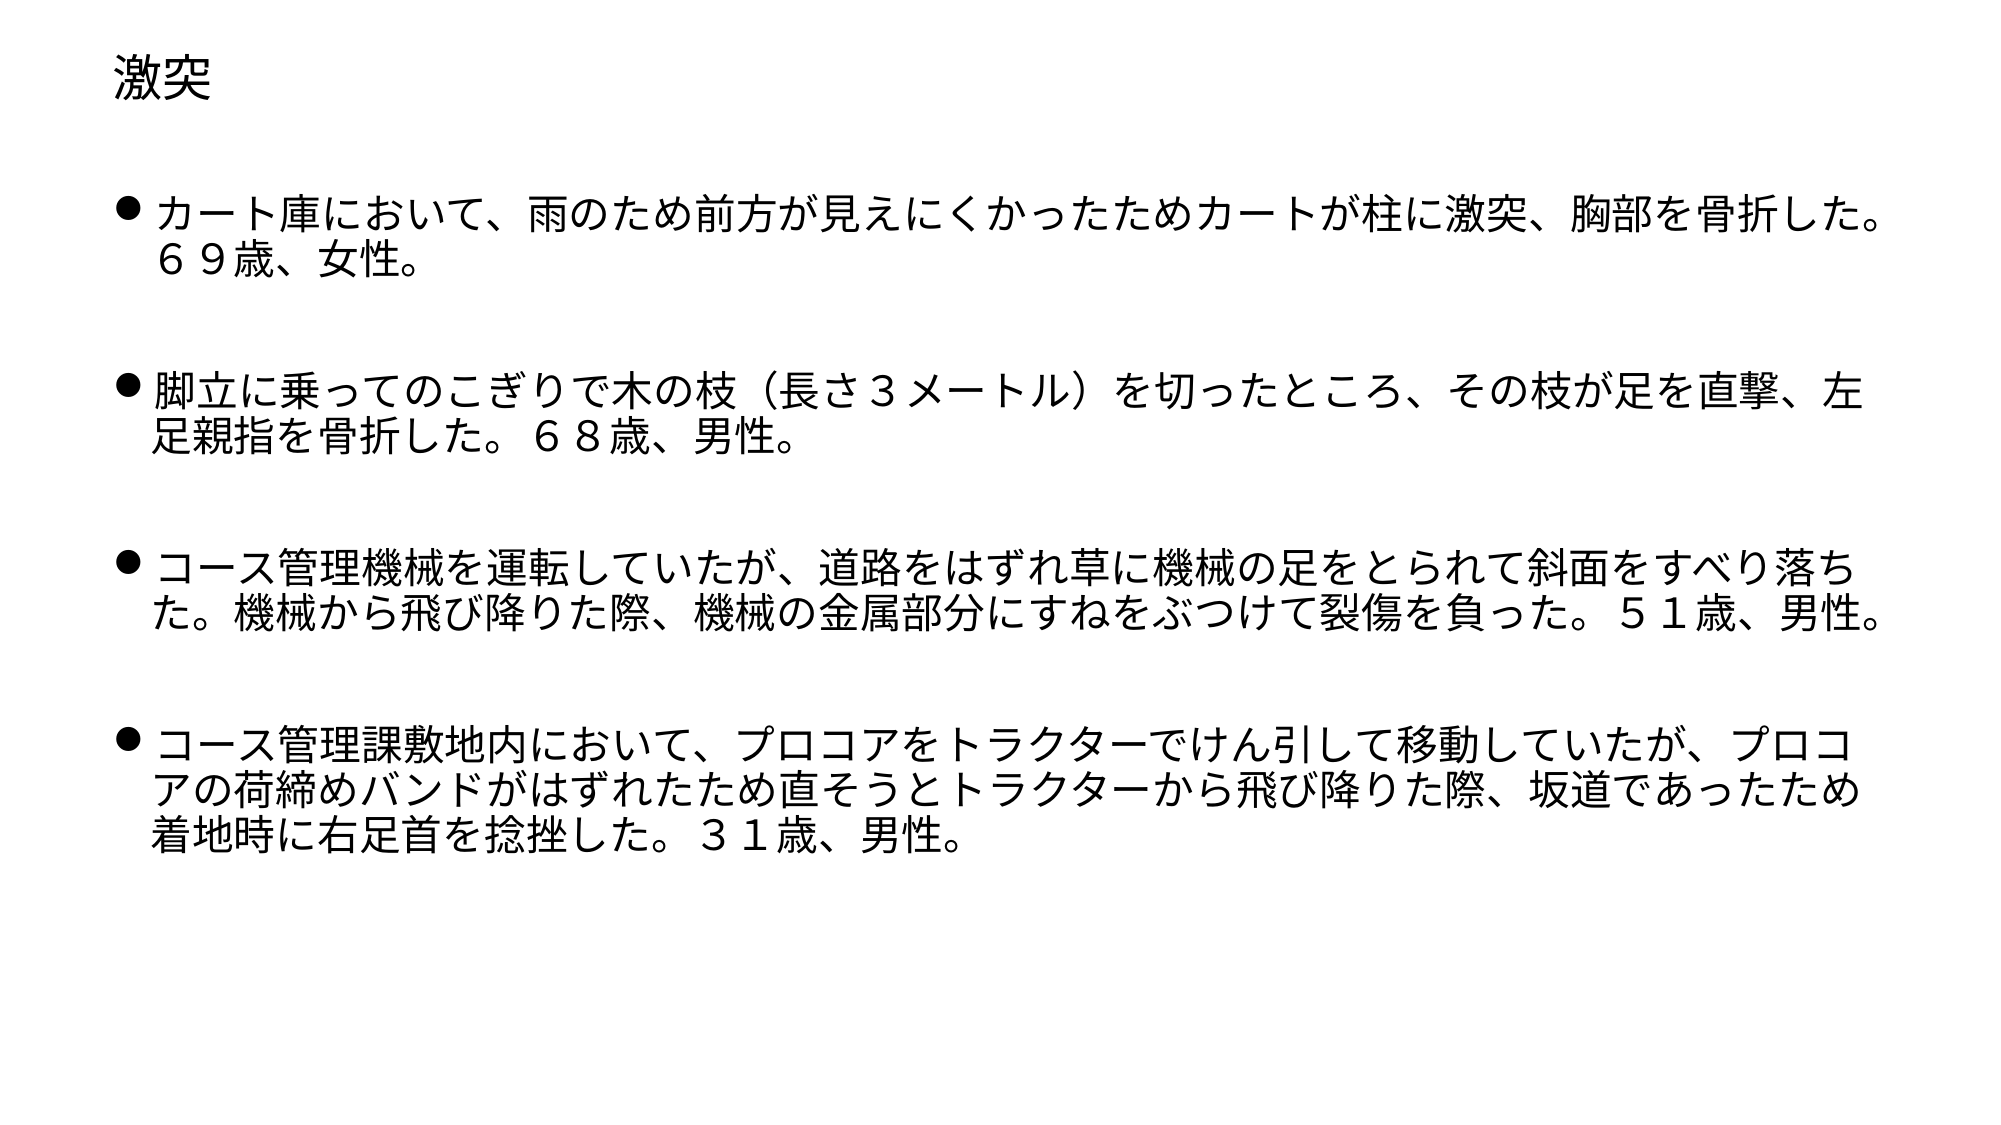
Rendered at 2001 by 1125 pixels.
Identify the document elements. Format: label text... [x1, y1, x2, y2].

list 激突 カート庫において、雨のため前方が見えにくかったためカートが柱に激突、胸部を骨折した。６９歳、女性。 脚立に乗ってのこぎりで木の枝（長さ３メートル）を切ったところ、その枝が足を直撃、左足親指を骨折した。６８歳、男性。 コース管理機械を運転していたが、道路をはずれ草に機械の足をとられて斜面をすべり落ちた。機械から飛び降りた際、機械の金属部分にすねをぶつけて裂傷を負った。５１歳、男性。 コース管理課敷地内において、プロコアをトラクターでけん引して移動していたが、プロコアの荷締めバンドがはずれたため直そうとトラクターから飛び降りた際、坂道であったため着地時に右足首を捻挫した。３１歳、男性。 [97, 45, 1882, 1093]
